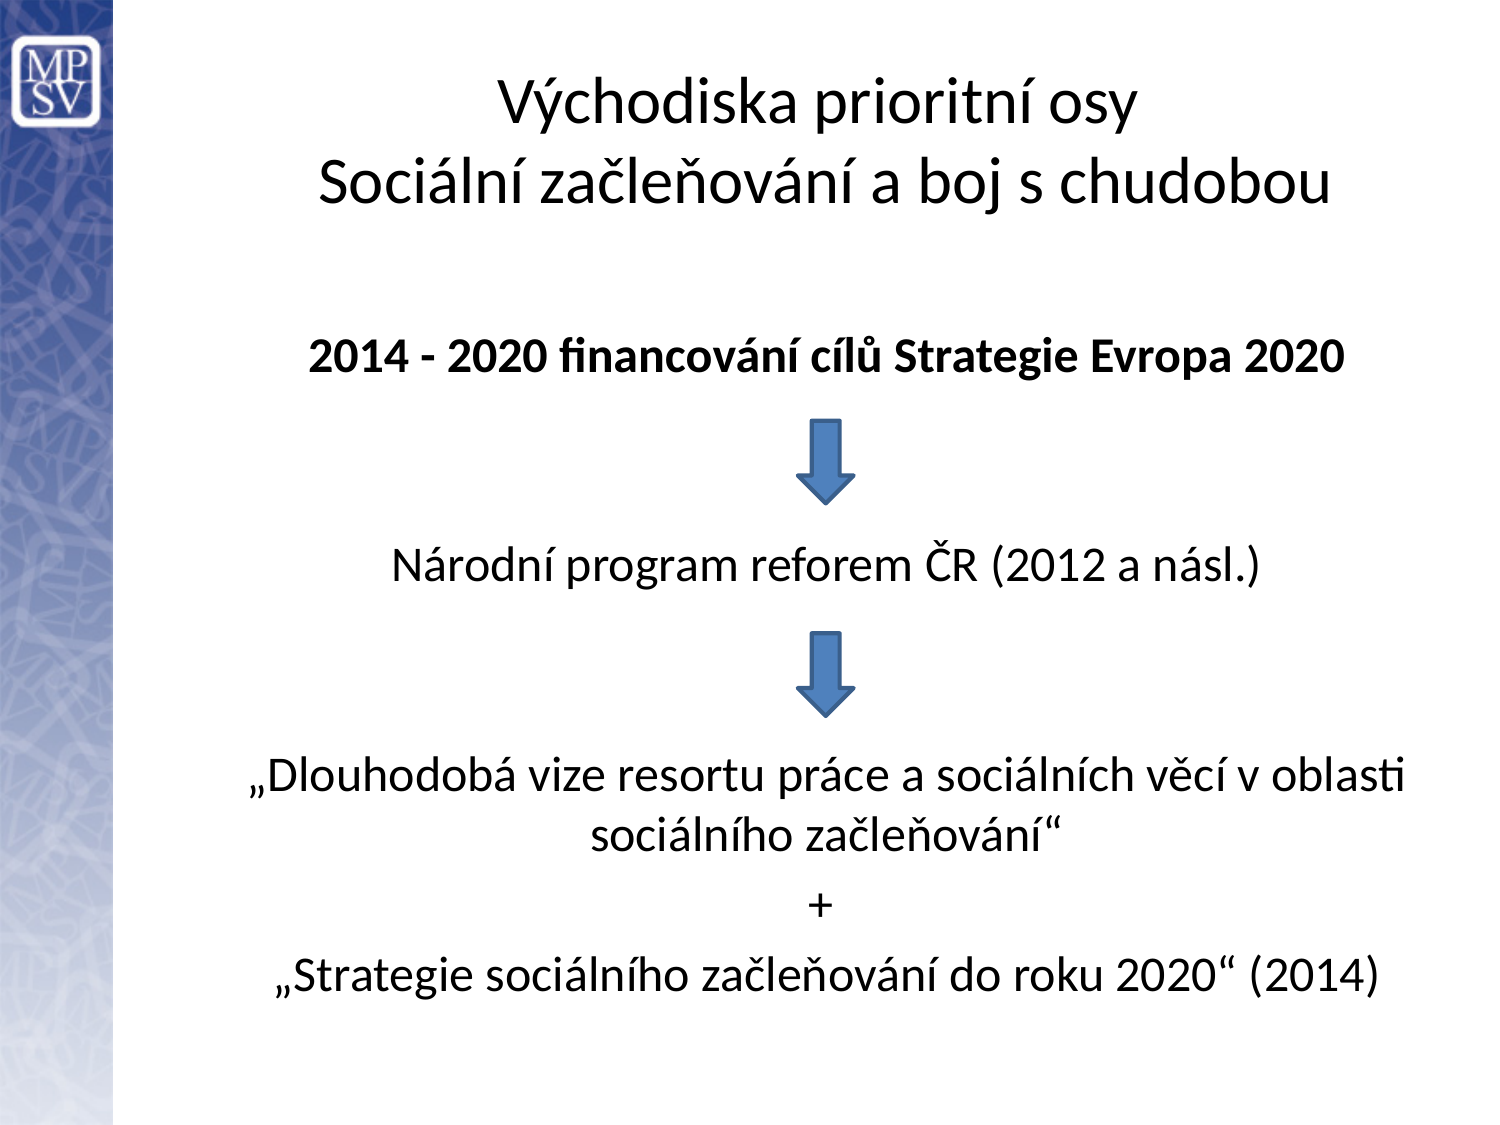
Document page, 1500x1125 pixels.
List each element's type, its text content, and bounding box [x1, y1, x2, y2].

text_box [795, 631, 856, 719]
list 2014 - 2020 financování cílů Strategie Evropa 2020 Národní program reforem ČR (2012 a násl.) „Dlouhodobá vize resortu práce a sociálních věcí v oblasti sociálního začleňování“ + „Strategie sociálního začleňování do roku 2020“ (2014) [183, 314, 1471, 1105]
text_box [795, 418, 856, 506]
title Východiska prioritní osy Sociální začleňování a boj s chudobou [150, 42, 1500, 231]
picture [0, 0, 113, 1125]
